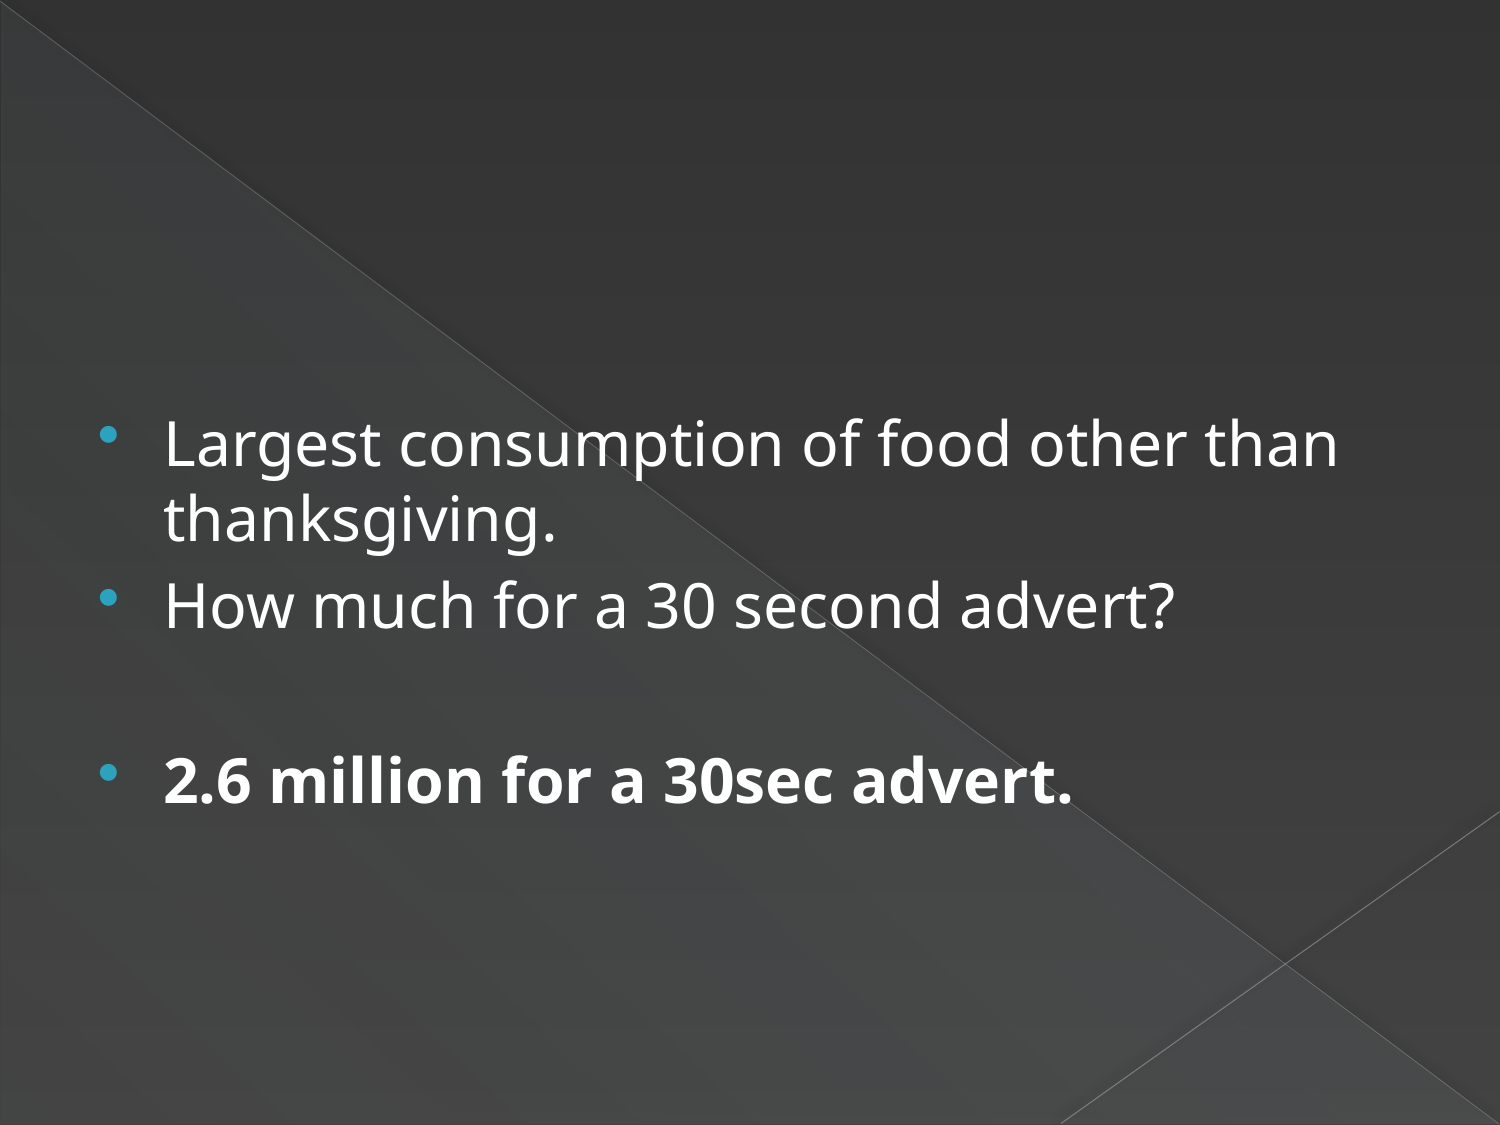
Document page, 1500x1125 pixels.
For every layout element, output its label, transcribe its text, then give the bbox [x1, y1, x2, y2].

list Largest consumption of food other than thanksgiving. How much for a 30 second advert? 2.6 million for a 30sec advert. [75, 308, 1425, 1059]
